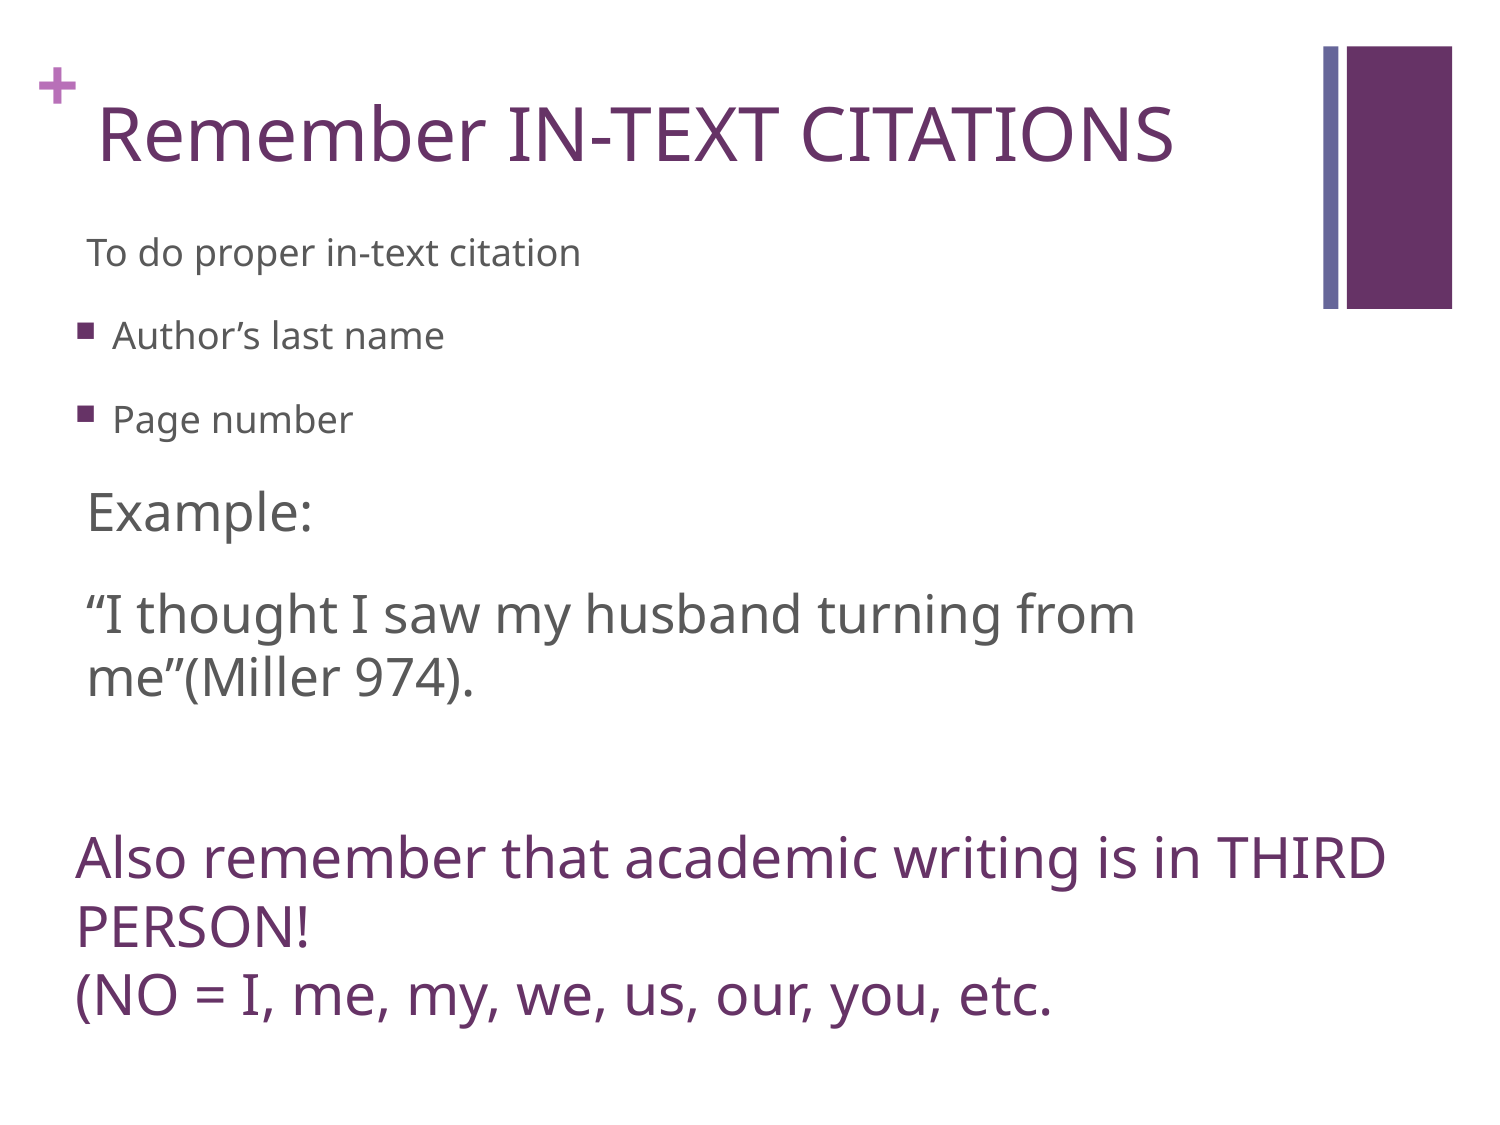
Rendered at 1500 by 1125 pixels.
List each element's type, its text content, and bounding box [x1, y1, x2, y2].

text_box Also remember that academic writing is in THIRD PERSON! (NO = I, me, my, we, us, our, you, etc. [60, 814, 1435, 1036]
title Remember IN-TEXT CITATIONS [81, 79, 1322, 220]
list To do proper in-text citation Author’s last name Page number Example: “I thought I saw my husband turning from me”(Miller 974). [60, 220, 1399, 715]
